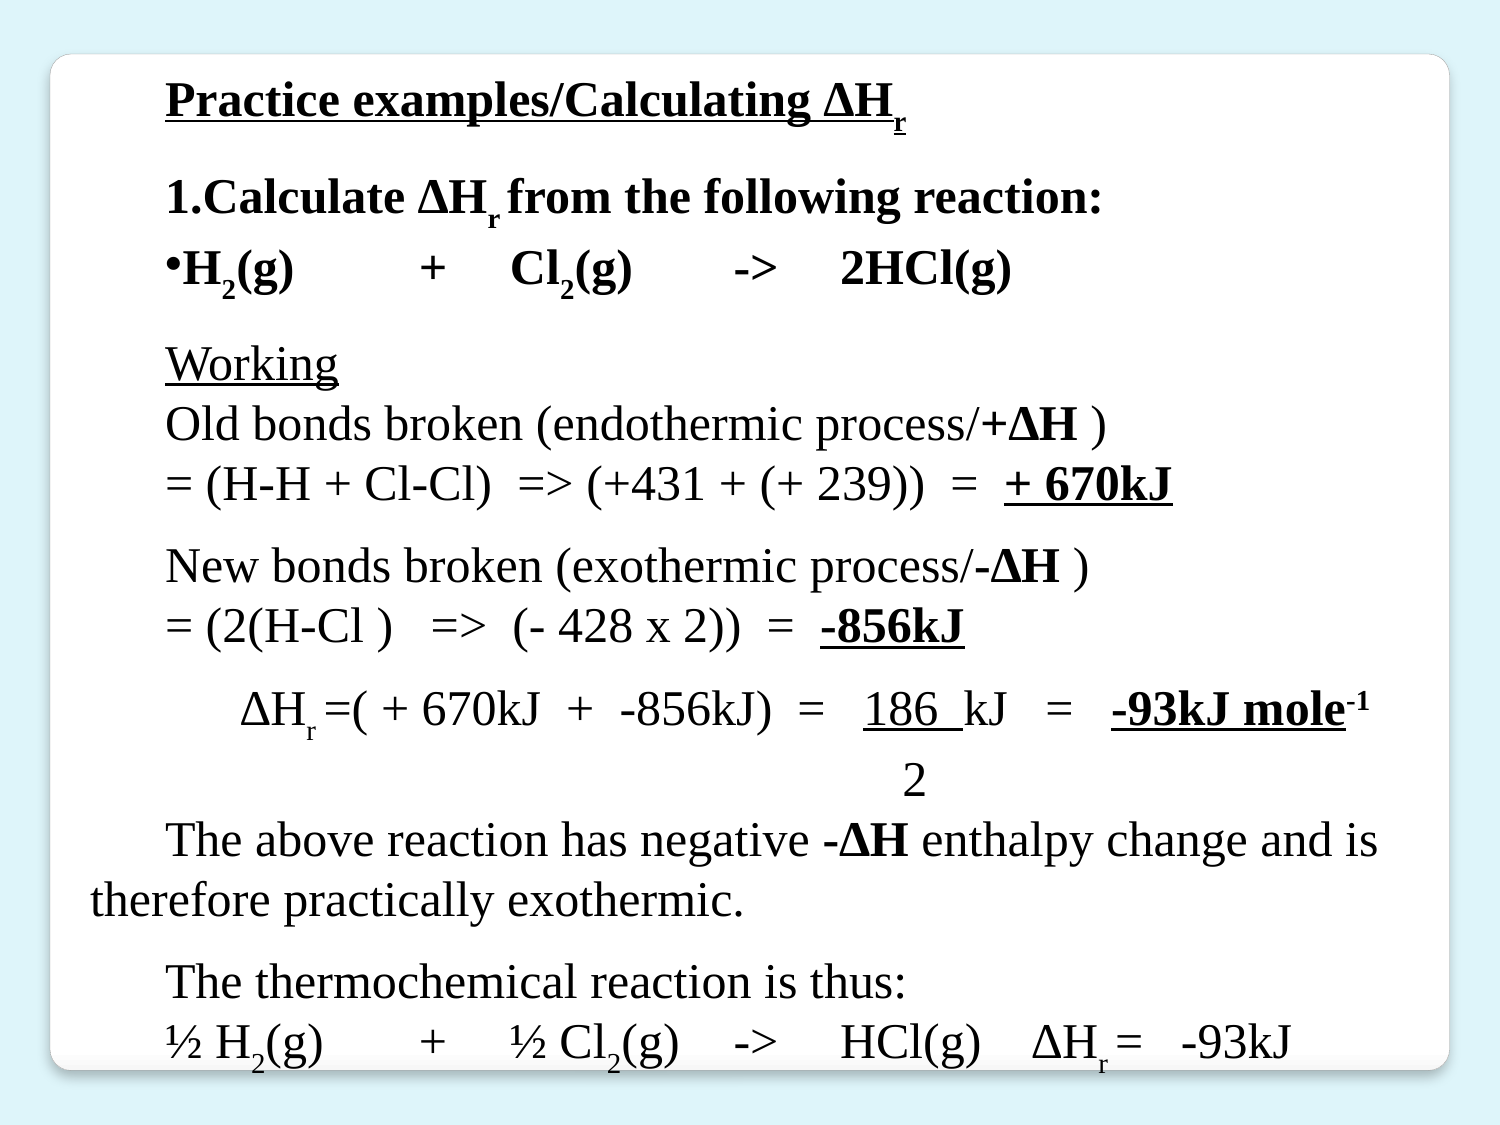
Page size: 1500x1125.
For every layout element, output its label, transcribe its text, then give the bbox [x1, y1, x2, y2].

text_box Practice examples/Calculating ∆Hr 1.Calculate ∆Hr from the following reaction: H2(g) + Cl2(g) -> 2HCl(g) Working Old bonds broken (endothermic process/+∆H ) = (H-H + Cl-Cl) => (+431 + (+ 239)) = + 670kJ New bonds broken (exothermic process/-∆H ) = (2(H-Cl ) => (- 428 x 2)) = -856kJ ∆Hr =( + 670kJ + -856kJ) = 186 kJ = -93kJ mole-1 2 The above reaction has negative -∆H enthalpy change and is therefore practically exothermic. The thermochemical reaction is thus: ½ H2(g) + ½ Cl2(g) -> HCl(g) ∆Hr = -93kJ [75, 59, 1450, 1087]
